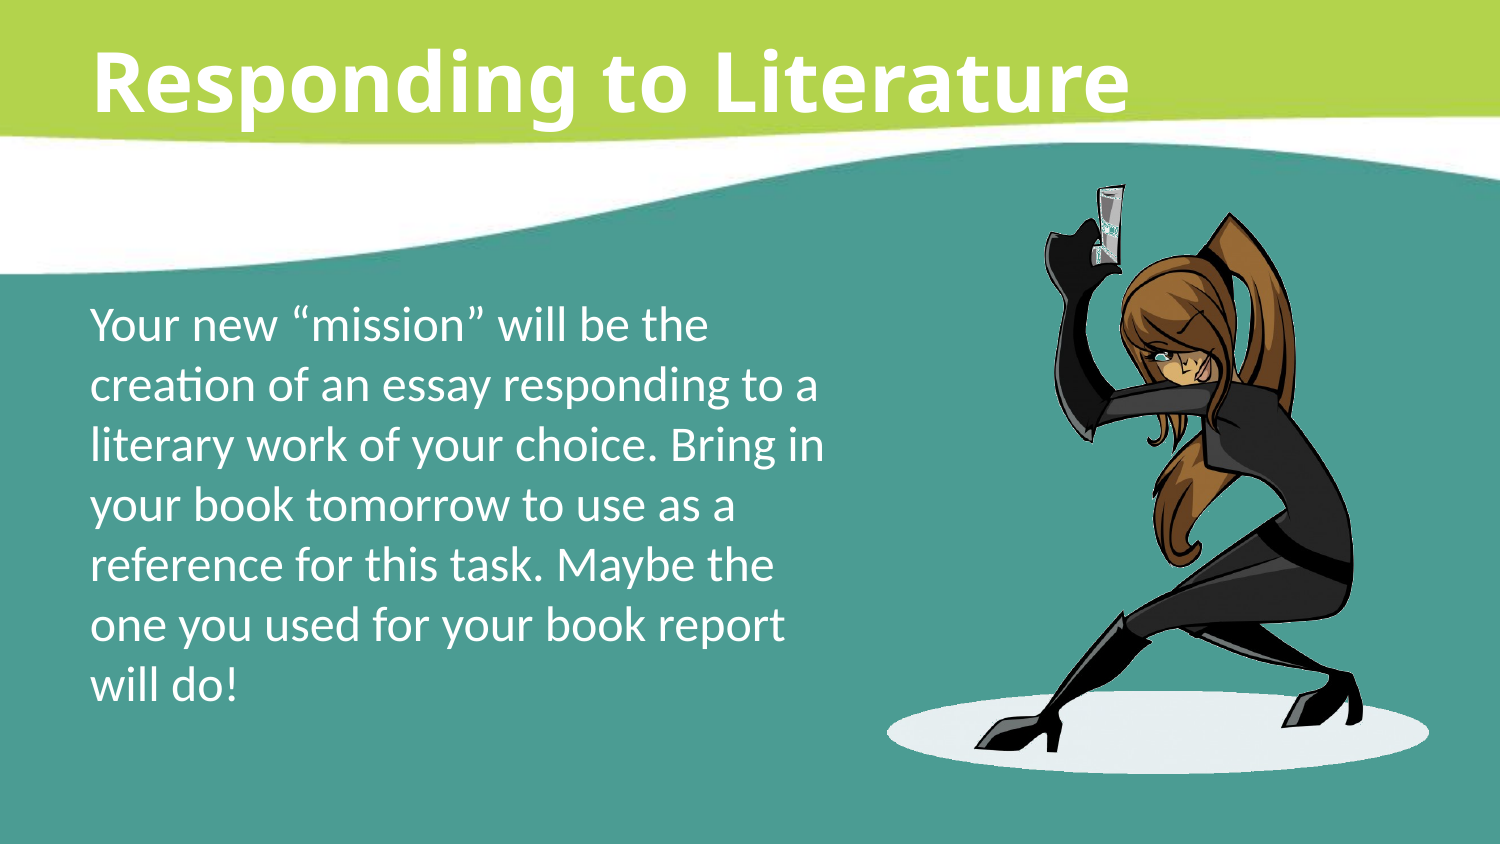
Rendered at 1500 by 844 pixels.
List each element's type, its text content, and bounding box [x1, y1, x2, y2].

text_box Your new “mission” will be the creation of an essay responding to a literary work of your choice. Bring in your book tomorrow to use as a reference for this task. Maybe the one you used for your book report will do! [75, 284, 850, 719]
text_box Responding to Literature [74, 21, 1275, 135]
picture [0, 0, 1500, 844]
